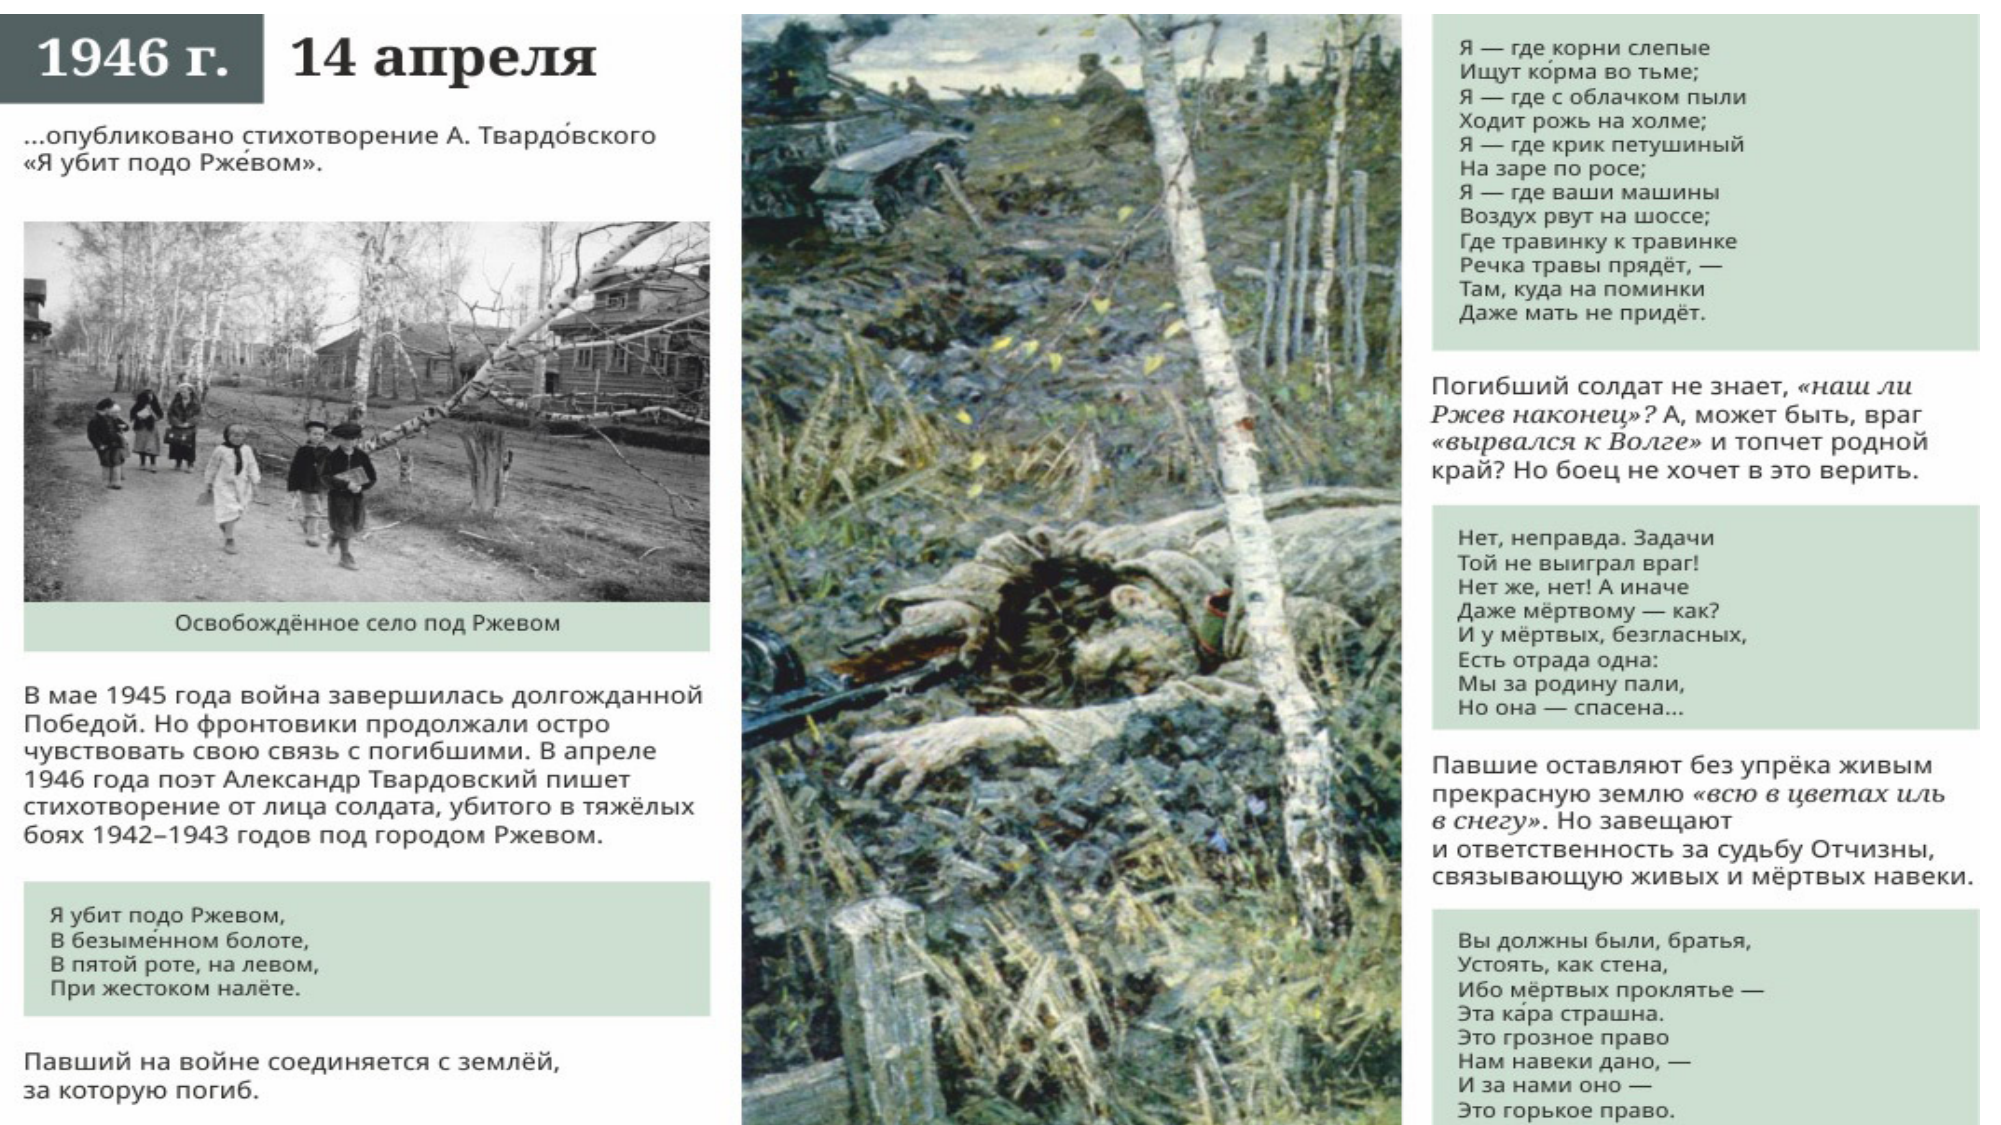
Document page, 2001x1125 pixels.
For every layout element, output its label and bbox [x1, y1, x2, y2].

list [0, 14, 1980, 1125]
